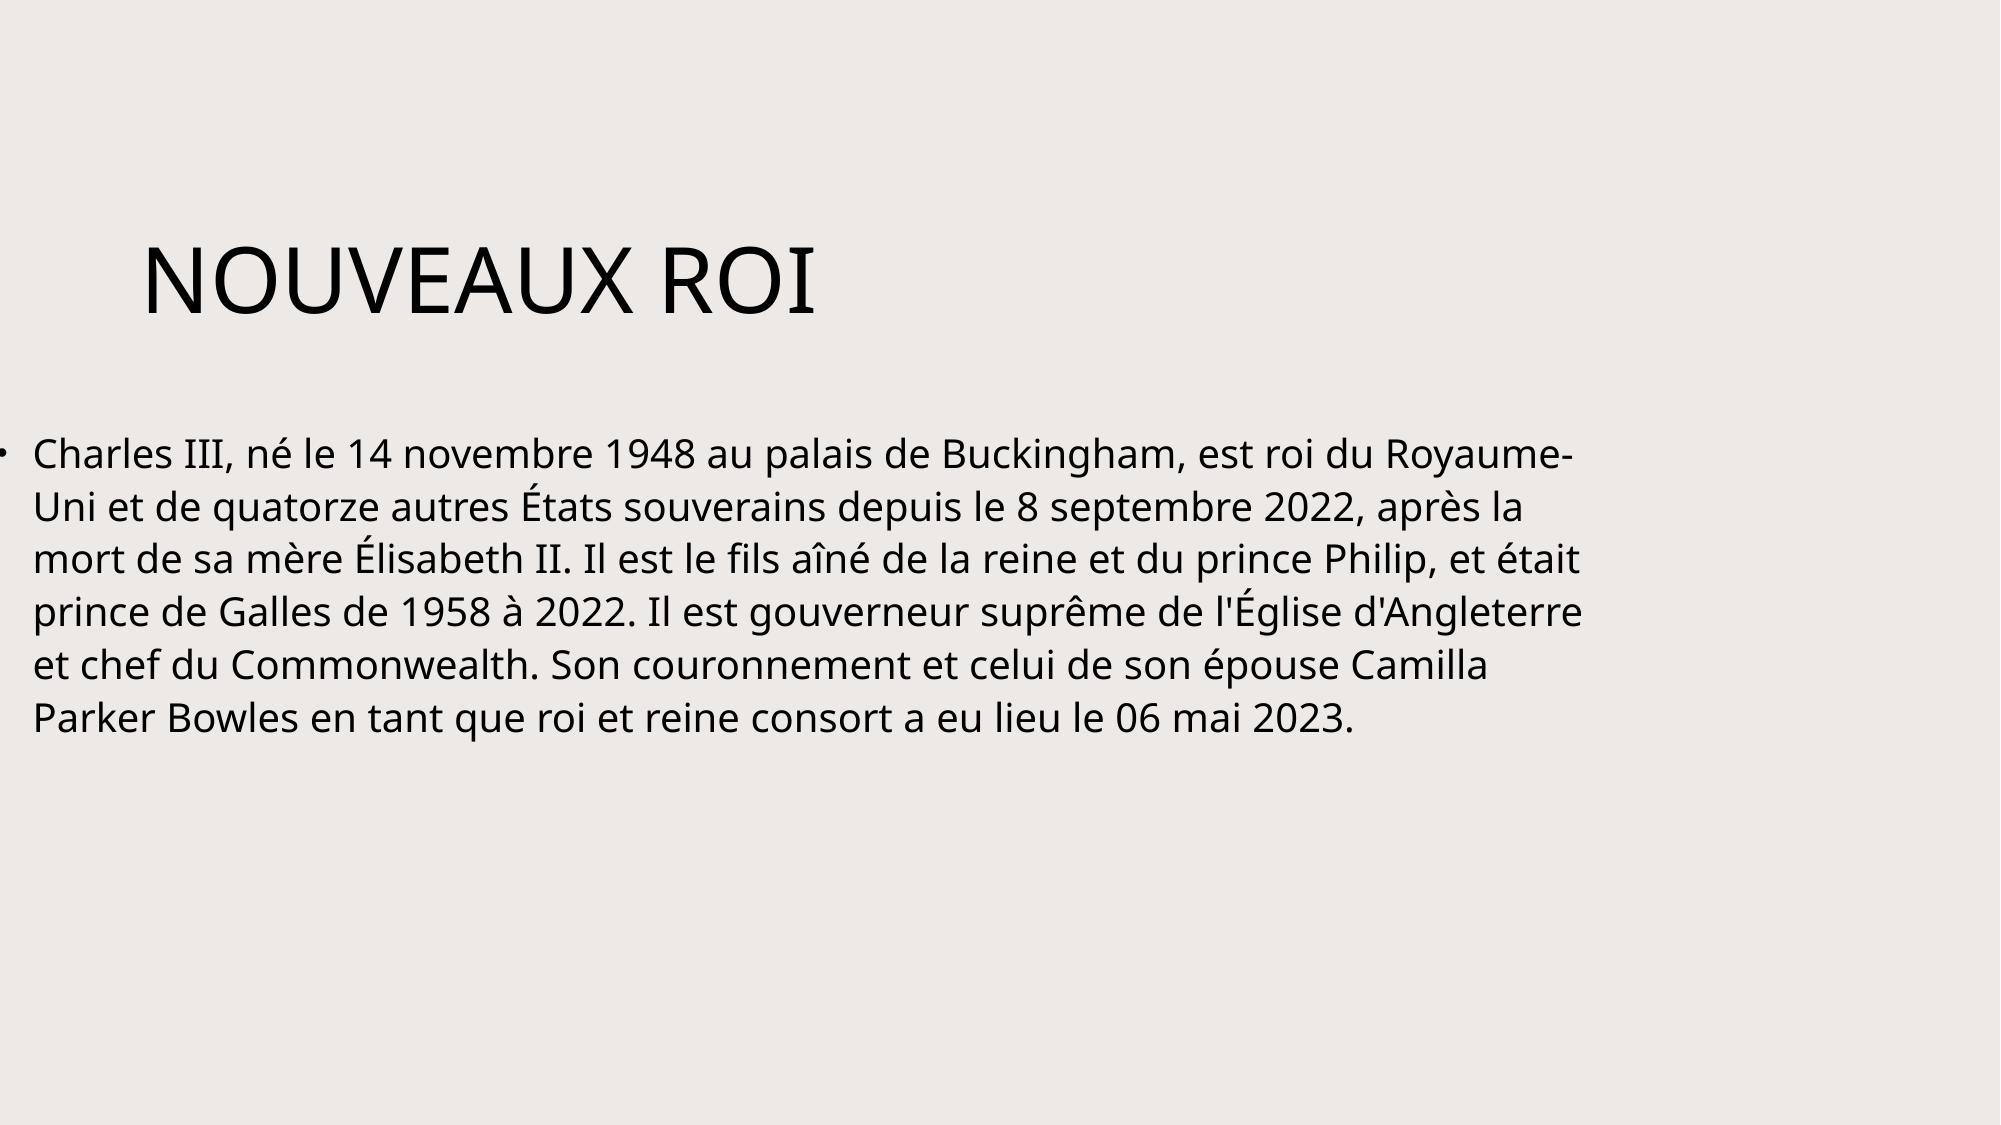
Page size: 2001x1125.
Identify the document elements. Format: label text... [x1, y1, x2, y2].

list Charles III, né le 14 novembre 1948 au palais de Buckingham, est roi du Royaume-Uni et de quatorze autres États souverains depuis le 8 septembre 2022, après la mort de sa mère Élisabeth II. Il est le fils aîné de la reine et du prince Philip, et était prince de Galles de 1958 à 2022. Il est gouverneur suprême de l'Église d'Angleterre et chef du Commonwealth. Son couronnement et celui de son épouse Camilla Parker Bowles en tant que roi et reine consort a eu lieu le 06 mai 2023. [0, 415, 1601, 752]
title NOUVEAUX ROI [125, 157, 1851, 341]
